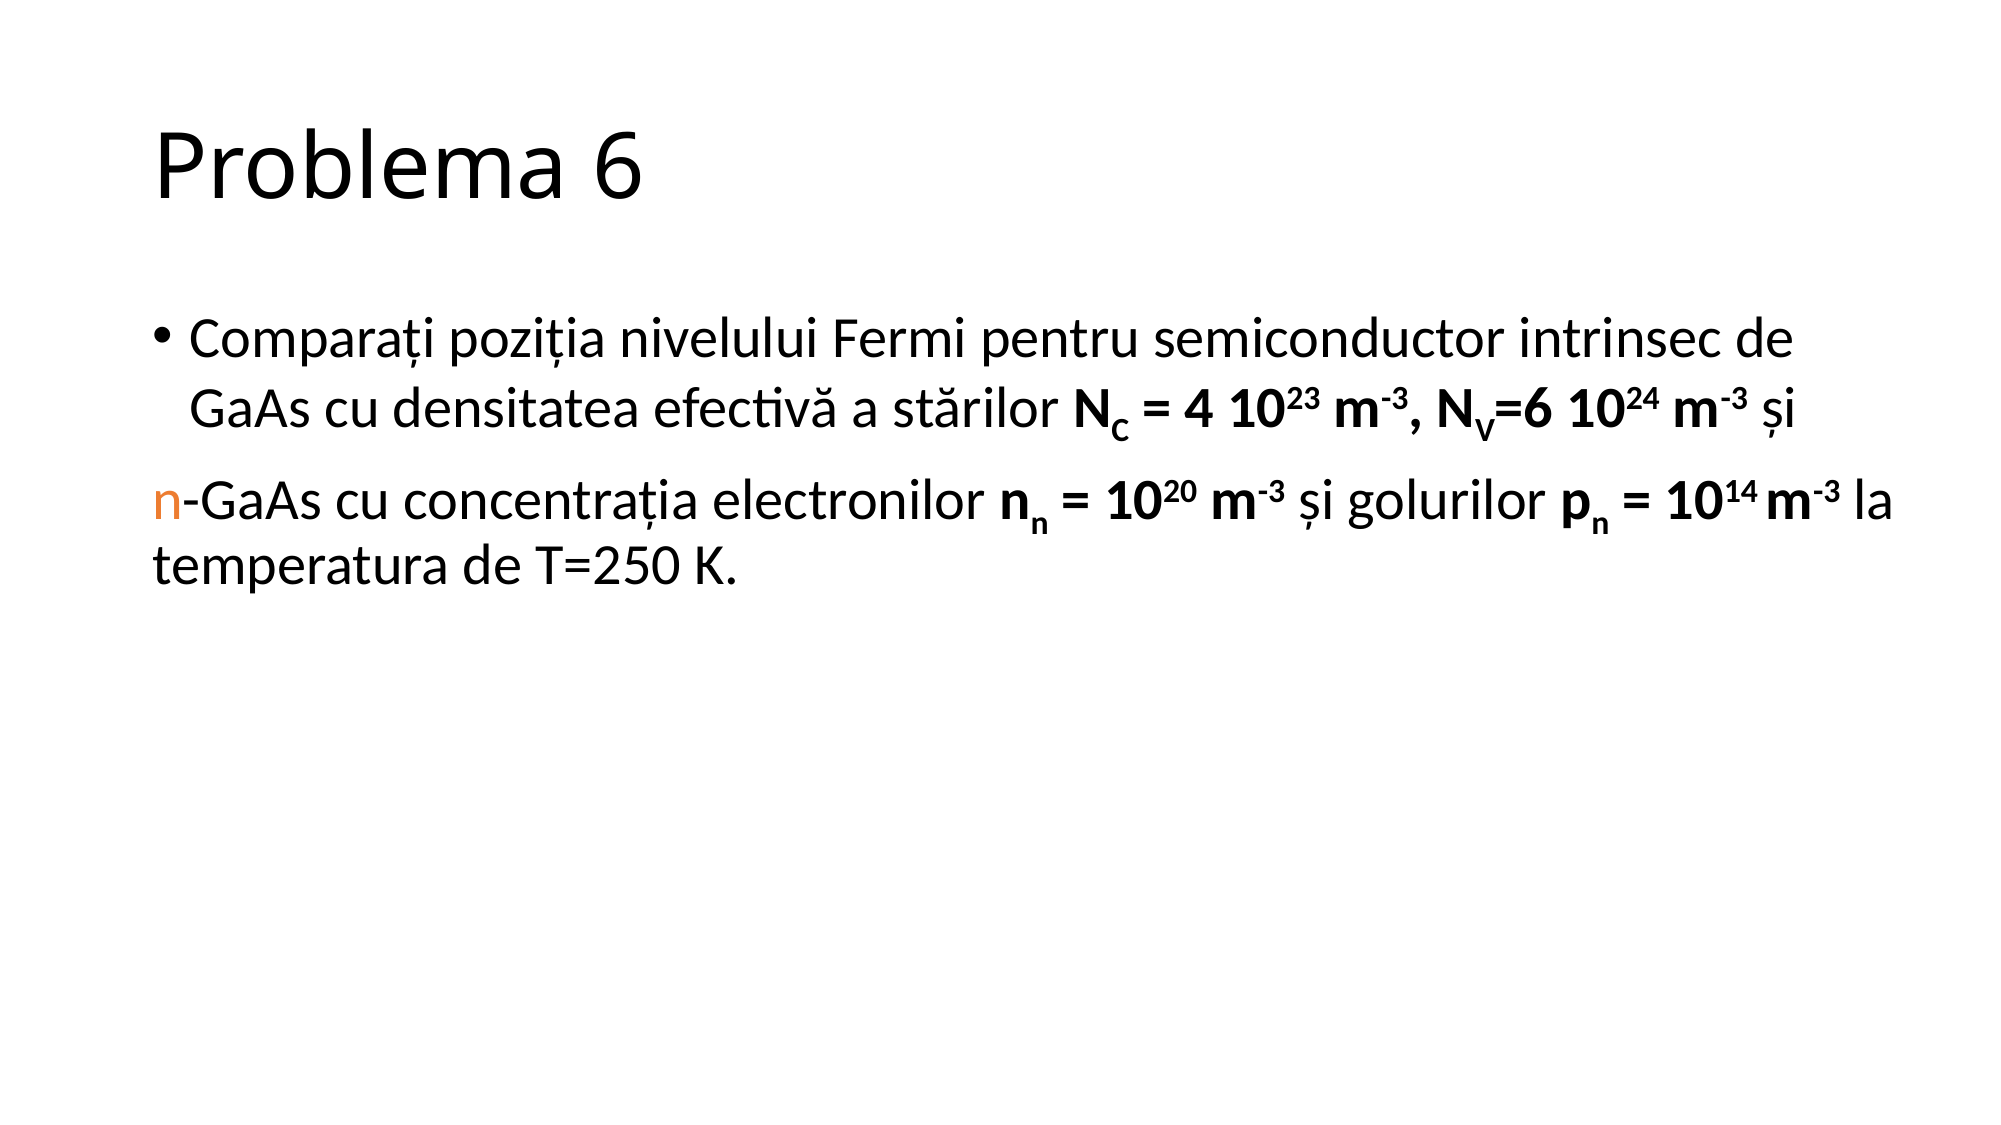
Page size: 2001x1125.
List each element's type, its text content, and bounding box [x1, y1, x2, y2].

list Comparați poziția nivelului Fermi pentru semiconductor intrinsec de GaAs cu densitatea efectivă a stărilor NC = 4 1023 m-3, NV=6 1024 m-3 și n-GaAs cu concentrația electronilor nn = 1020 m-3 și golurilor pn = 1014 m-3 la temperatura de T=250 K. [137, 299, 1935, 1014]
title Problema 6 [137, 59, 1863, 278]
